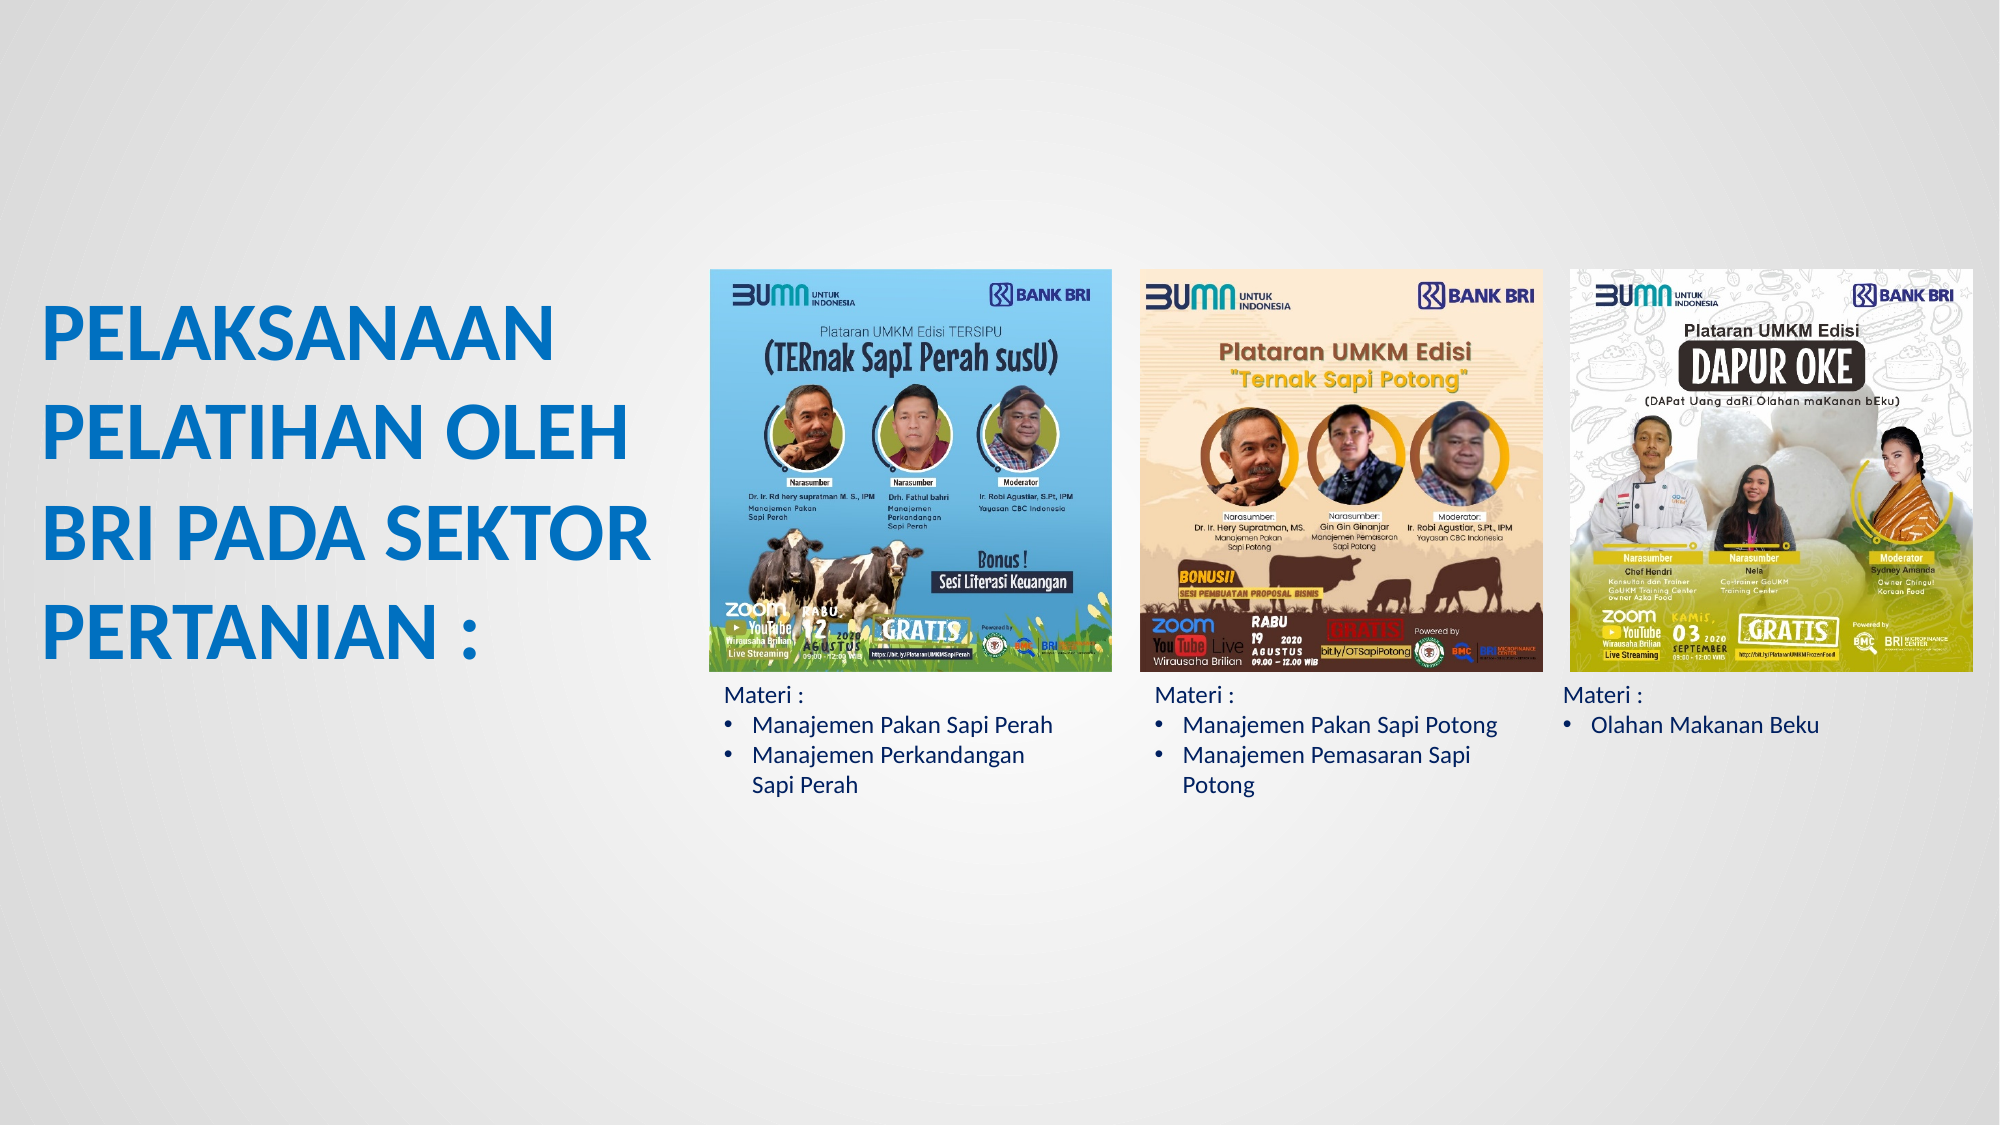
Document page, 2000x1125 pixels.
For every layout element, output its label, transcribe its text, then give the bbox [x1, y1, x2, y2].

text_box Materi : Olahan Makanan Beku [1548, 671, 1951, 746]
text_box Materi : Manajemen Pakan Sapi Potong Manajemen Pemasaran Sapi Potong [1139, 679, 1542, 806]
text_box Materi : Manajemen Pakan Sapi Perah Manajemen Perkandangan Sapi Perah [709, 679, 1087, 806]
picture [1570, 268, 1973, 672]
picture [1139, 268, 1543, 672]
text_box PELAKSANAAN PELATIHAN OLEH BRI PADA SEKTOR PERTANIAN : [26, 269, 709, 684]
picture [708, 268, 1113, 672]
